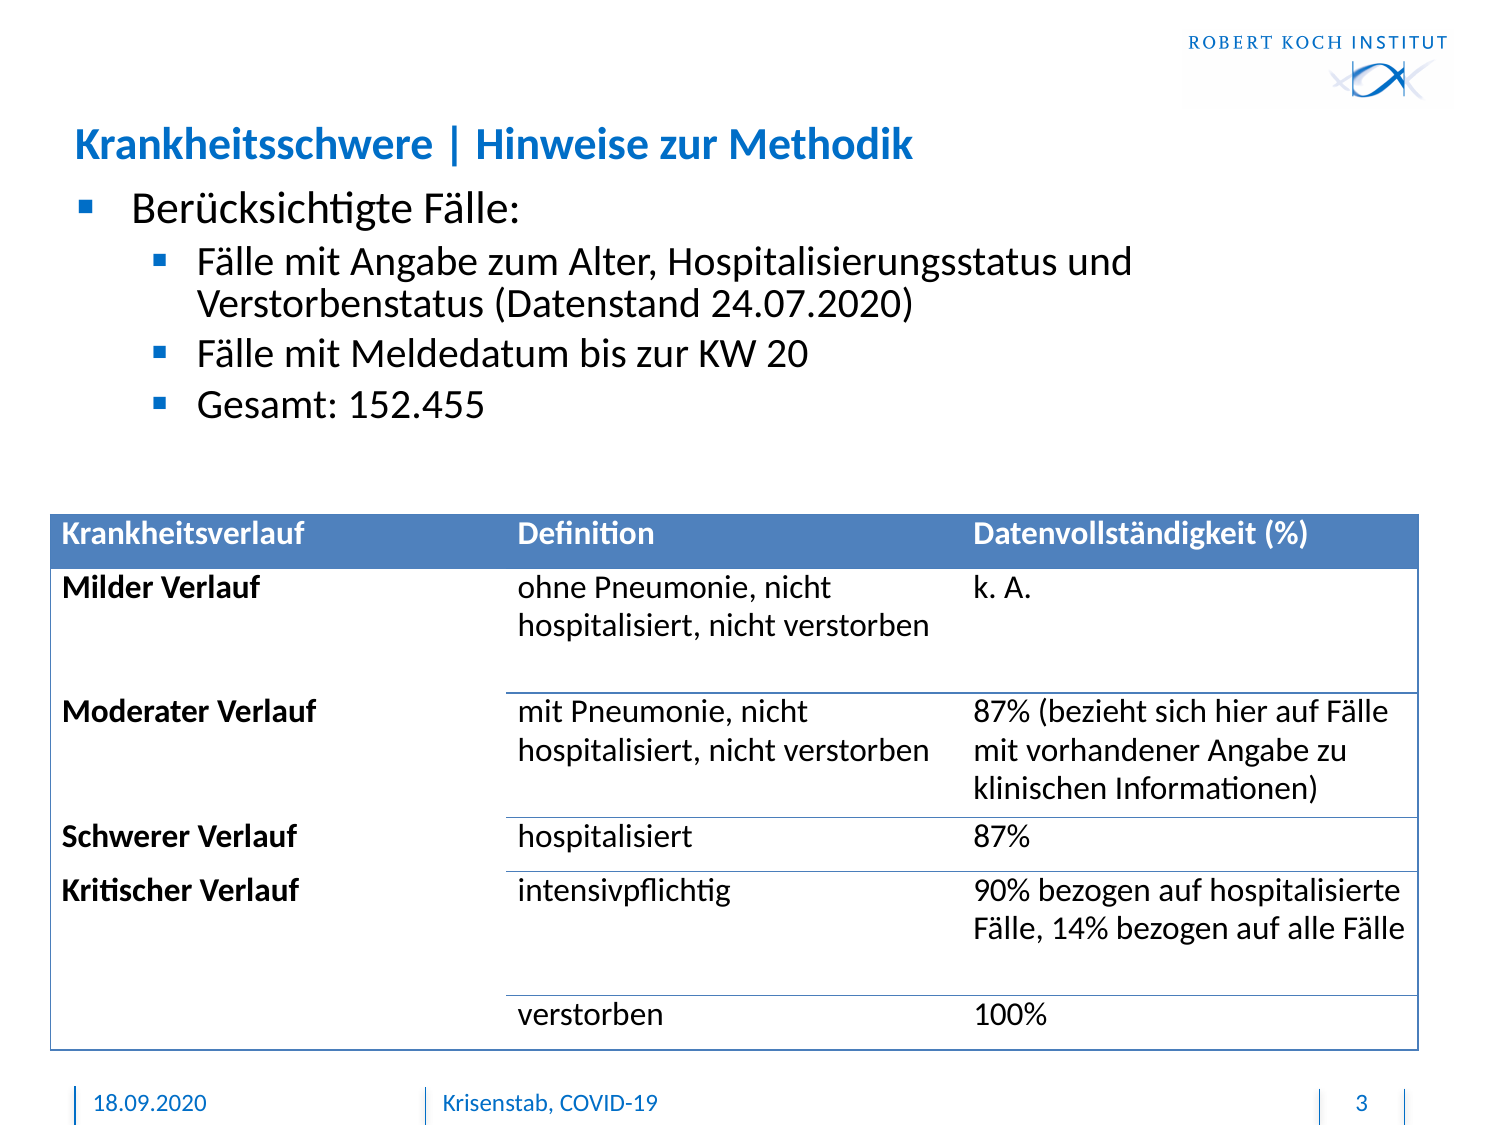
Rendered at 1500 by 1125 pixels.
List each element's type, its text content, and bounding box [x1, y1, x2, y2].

table_cell 87% (bezieht sich hier auf Fälle mit vorhandener Angabe zu klinischen Informationen) [962, 694, 1417, 817]
table_cell mit Pneumonie, nicht hospitalisiert, nicht verstorben [506, 694, 962, 817]
table_cell verstorben [506, 996, 962, 1049]
slide_number 3 [1321, 1086, 1403, 1119]
table_cell 90% bezogen auf hospitalisierte Fälle, 14% bezogen auf alle Fälle [962, 872, 1417, 995]
footer Krisenstab, COVID-19 [442, 1086, 1293, 1119]
table_cell intensivpflichtig [506, 872, 962, 995]
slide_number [92, 1086, 398, 1119]
table_header Krankheitsverlauf [51, 515, 506, 569]
table_cell Milder Verlauf [51, 569, 506, 693]
table_cell Moderater Verlauf [51, 693, 506, 817]
table_cell hospitalisiert [506, 818, 962, 871]
table_cell Schwerer Verlauf [51, 817, 506, 871]
table_header Definition [506, 515, 962, 568]
picture [1182, 29, 1454, 109]
table_cell 87% [962, 818, 1417, 871]
table_header Datenvollständigkeit (%) [962, 515, 1417, 568]
table_cell Kritischer Verlauf [51, 871, 506, 1049]
table_cell ohne Pneumonie, nicht hospitalisiert, nicht verstorben [506, 569, 962, 692]
table_cell 100% [962, 996, 1417, 1049]
title Krankheitsschwere | Hinweise zur Methodik [75, 113, 1403, 170]
table_cell k. A. [962, 569, 1417, 692]
text_box Berücksichtigte Fälle: Fälle mit Angabe zum Alter, Hospitalisierungsstatus und Verstorbenstatus (Datenstand 24.07.2020) Fälle mit Meldedatum bis zur KW 20 Gesamt: 152.455 [74, 189, 1387, 478]
